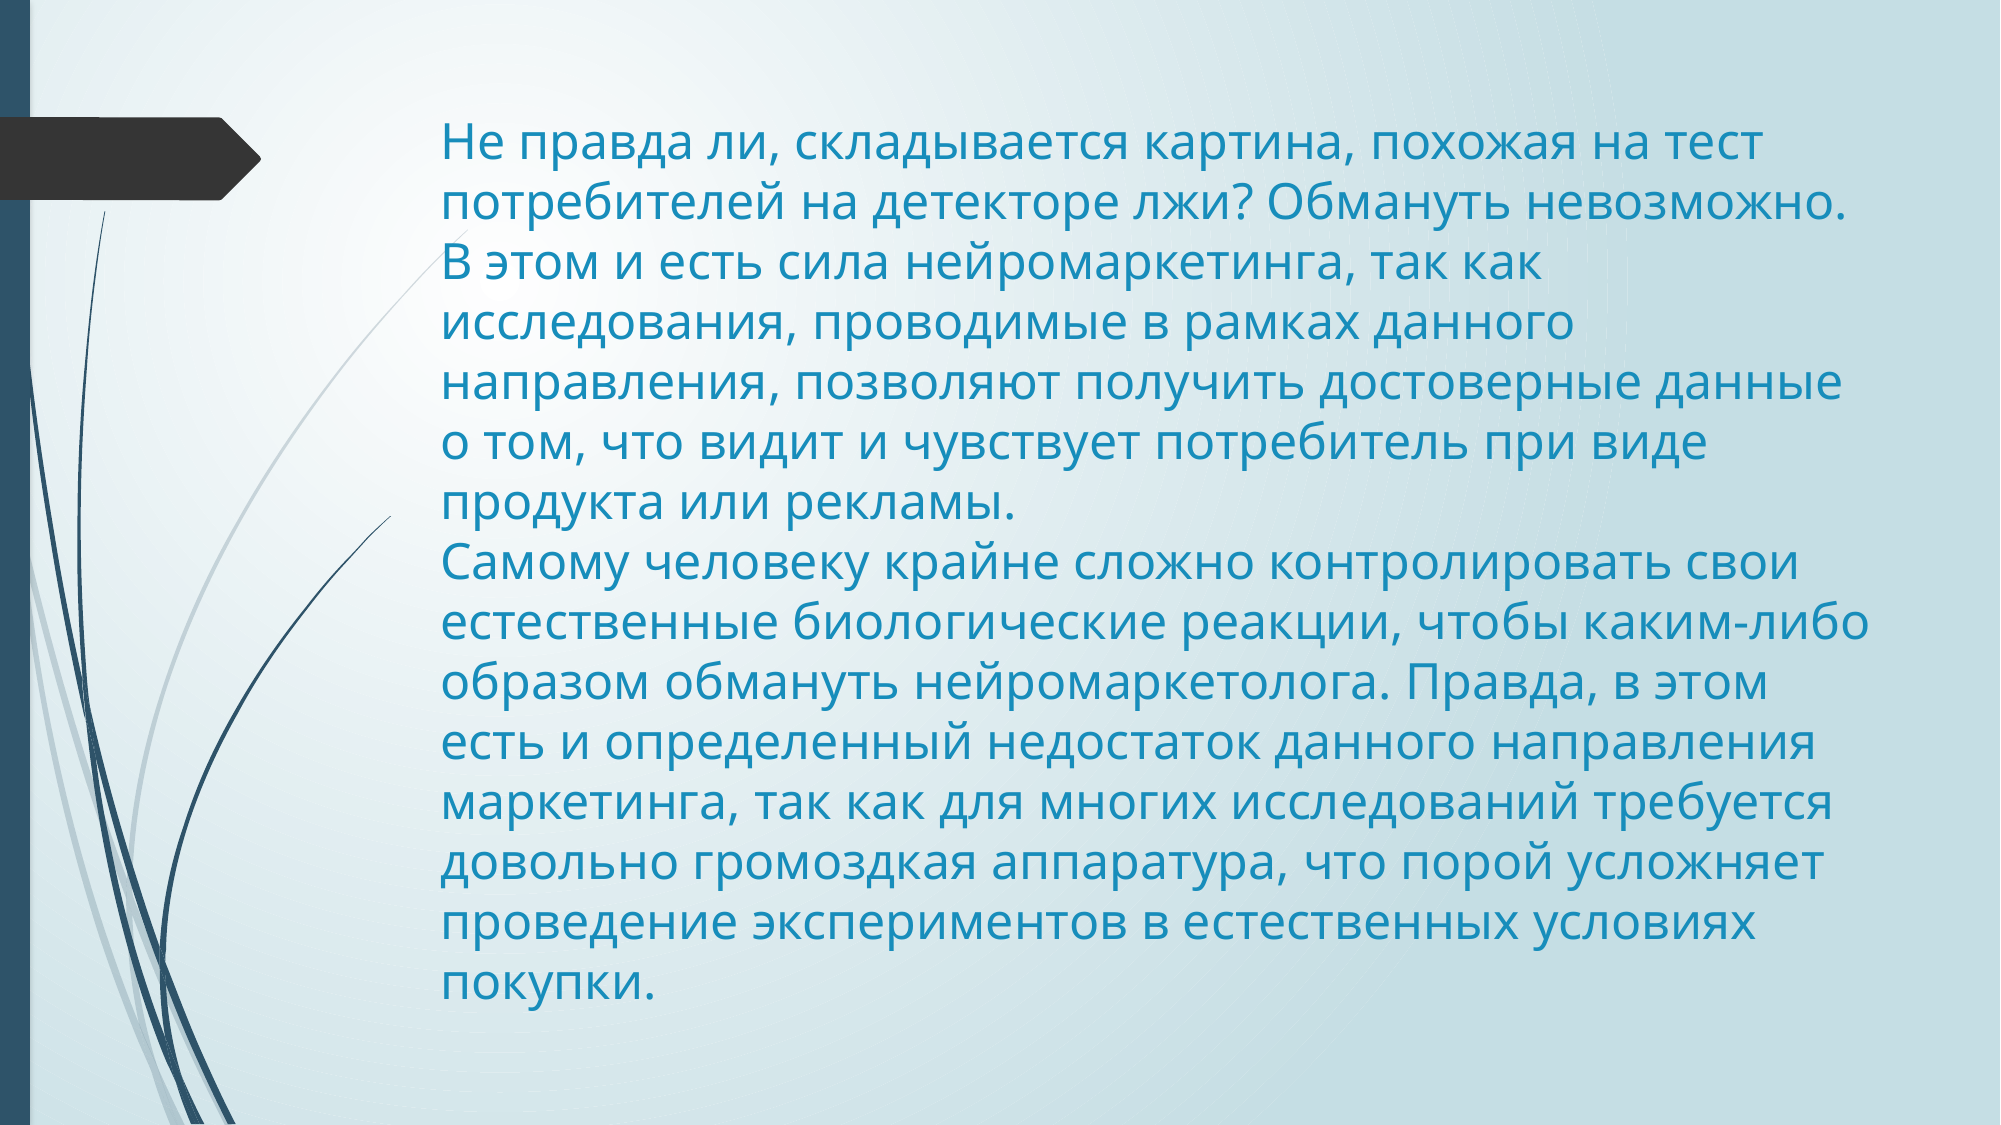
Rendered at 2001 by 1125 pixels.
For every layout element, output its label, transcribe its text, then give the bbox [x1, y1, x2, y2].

title Не правда ли, складывается картина, похожая на тест потребителей на детекторе лжи? Обмануть невозможно. В этом и есть сила нейромаркетинга, так как исследования, проводимые в рамках данного направления, позволяют получить достоверные данные о том, что видит и чувствует потребитель при виде продукта или рекламы. Самому человеку крайне сложно контролировать свои естественные биологические реакции, чтобы каким-либо образом обмануть нейромаркетолога. Правда, в этом есть и определенный недостаток данного направления маркетинга, так как для многих исследований требуется довольно громоздкая аппаратура, что порой усложняет проведение экспериментов в естественных условиях покупки. [425, 102, 1888, 1061]
